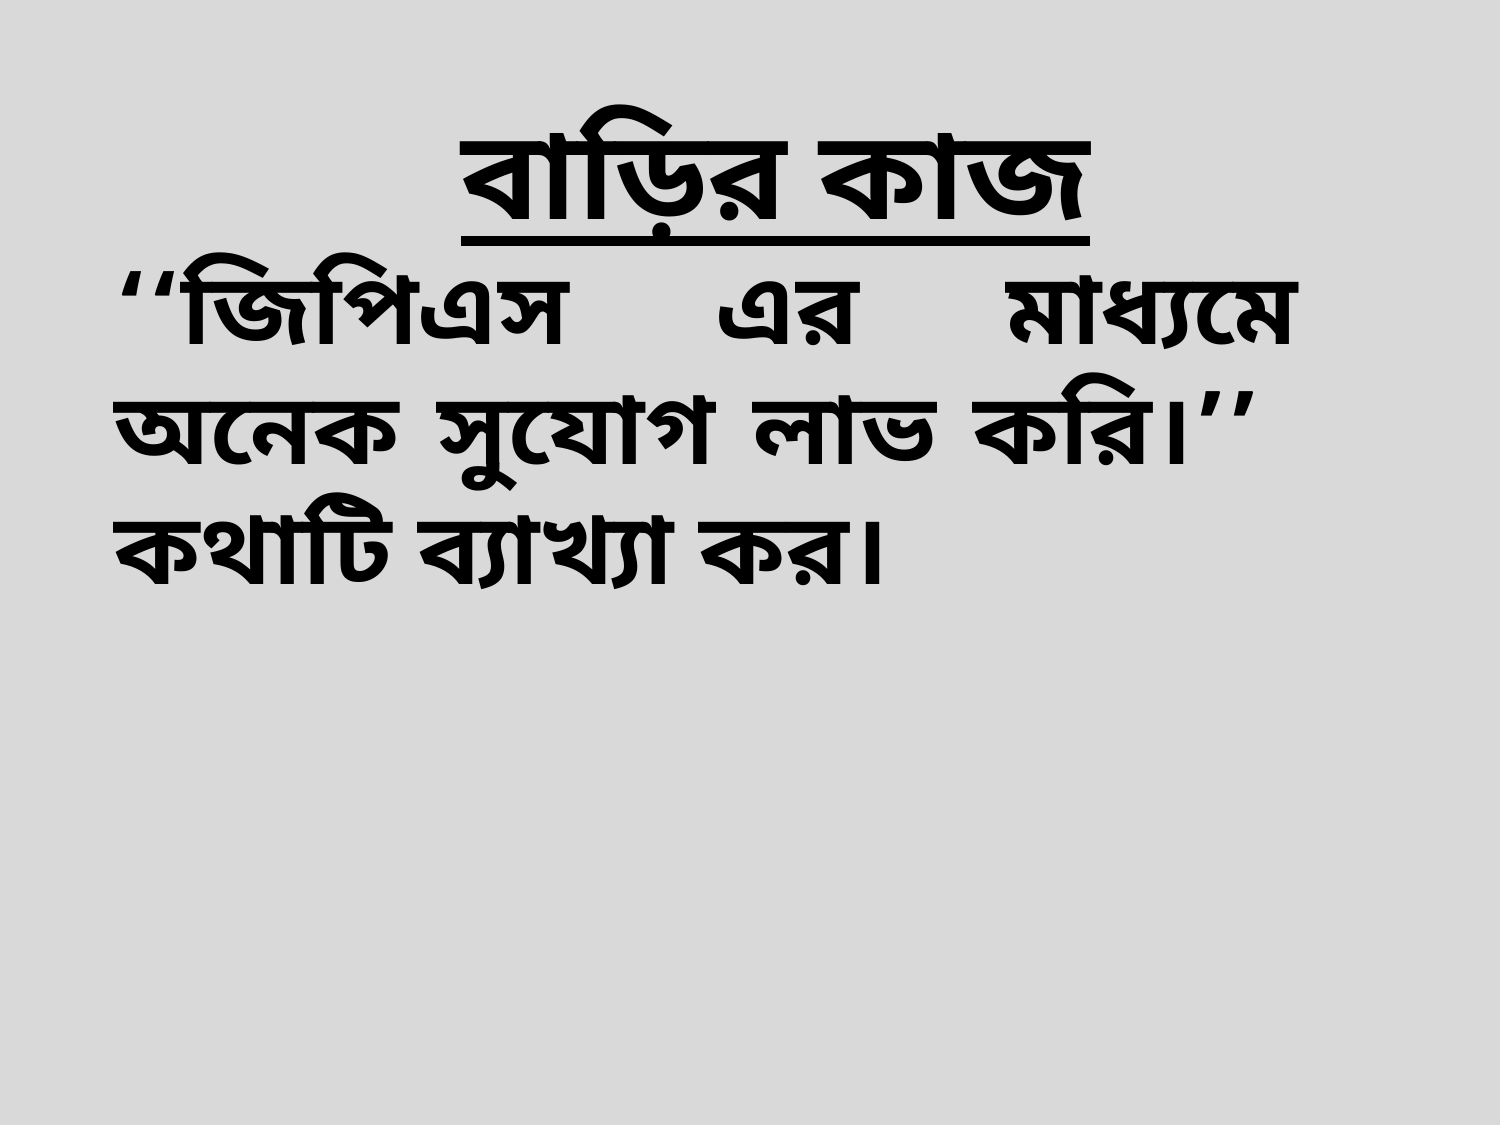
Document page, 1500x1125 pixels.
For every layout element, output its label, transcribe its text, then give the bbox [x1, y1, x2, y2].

text_box বাড়ির কাজ [446, 87, 1105, 237]
text_box ‘‘জিপিএস এর মাধ্যমে অনেক সুযোগ লাভ করি।’’ কথাটি ব্যাখ্যা কর। [99, 237, 1313, 613]
